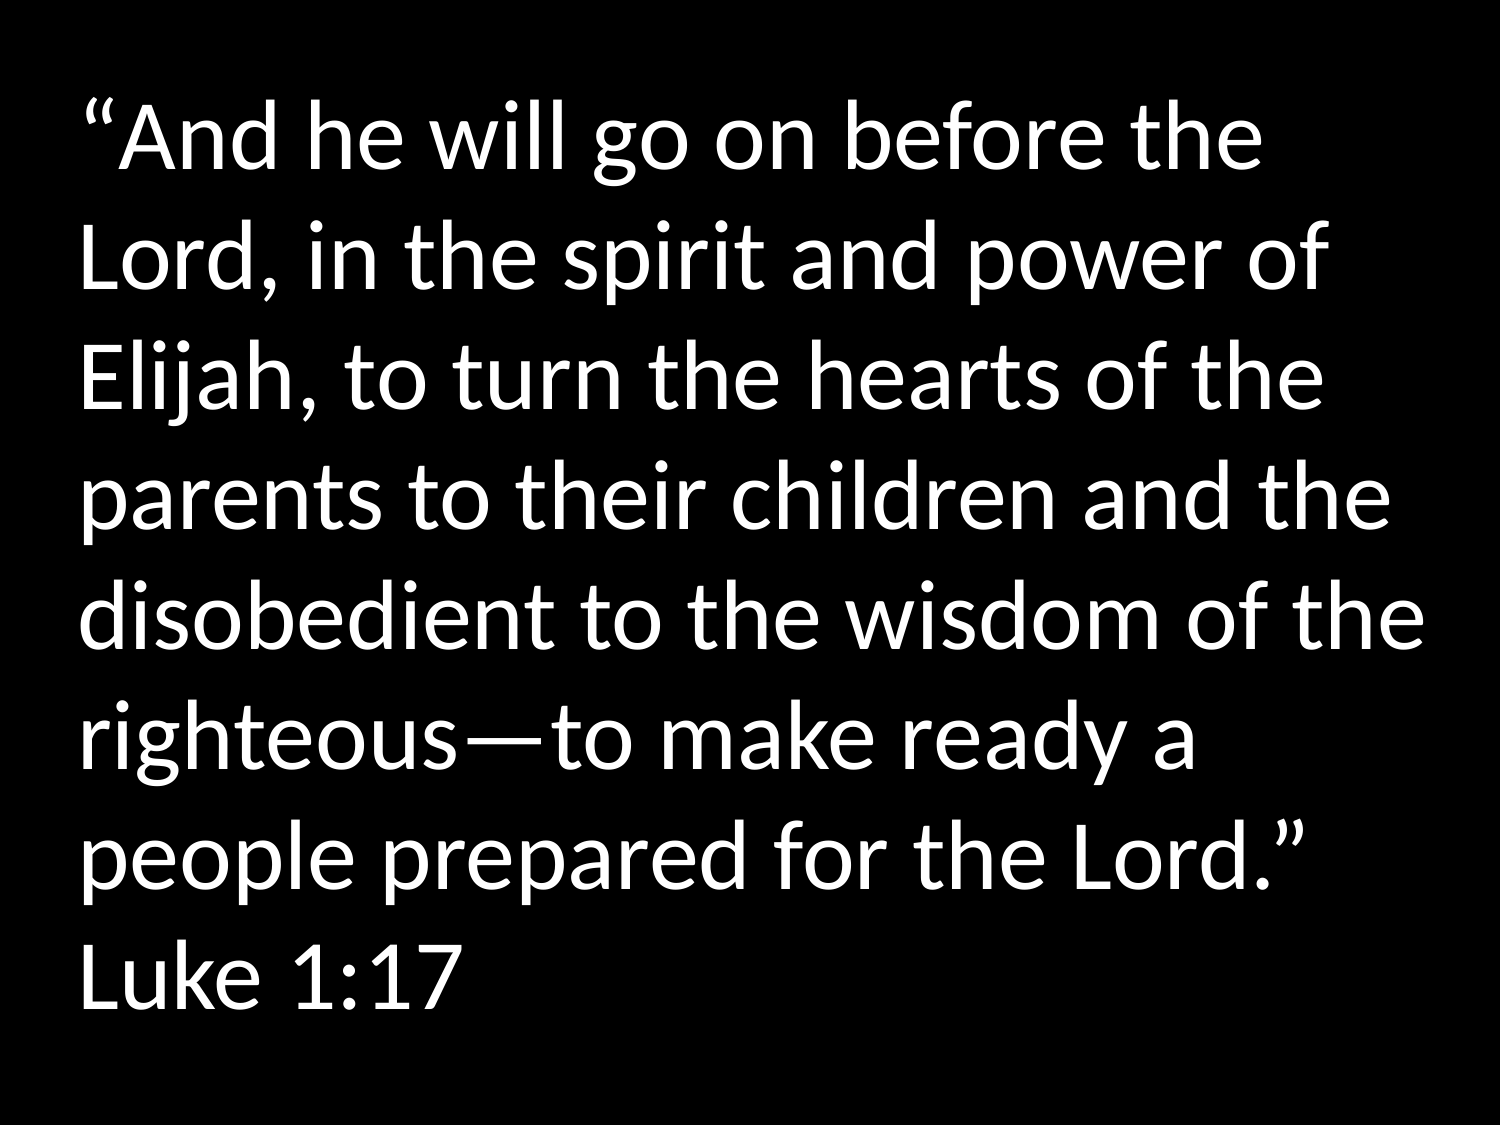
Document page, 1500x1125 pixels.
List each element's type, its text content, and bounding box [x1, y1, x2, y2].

text_box “And he will go on before the Lord, in the spirit and power of Elijah, to turn the hearts of the parents to their children and the disobedient to the wisdom of the righteous—to make ready a people prepared for the Lord.” Luke 1:17 [62, 62, 1450, 1037]
